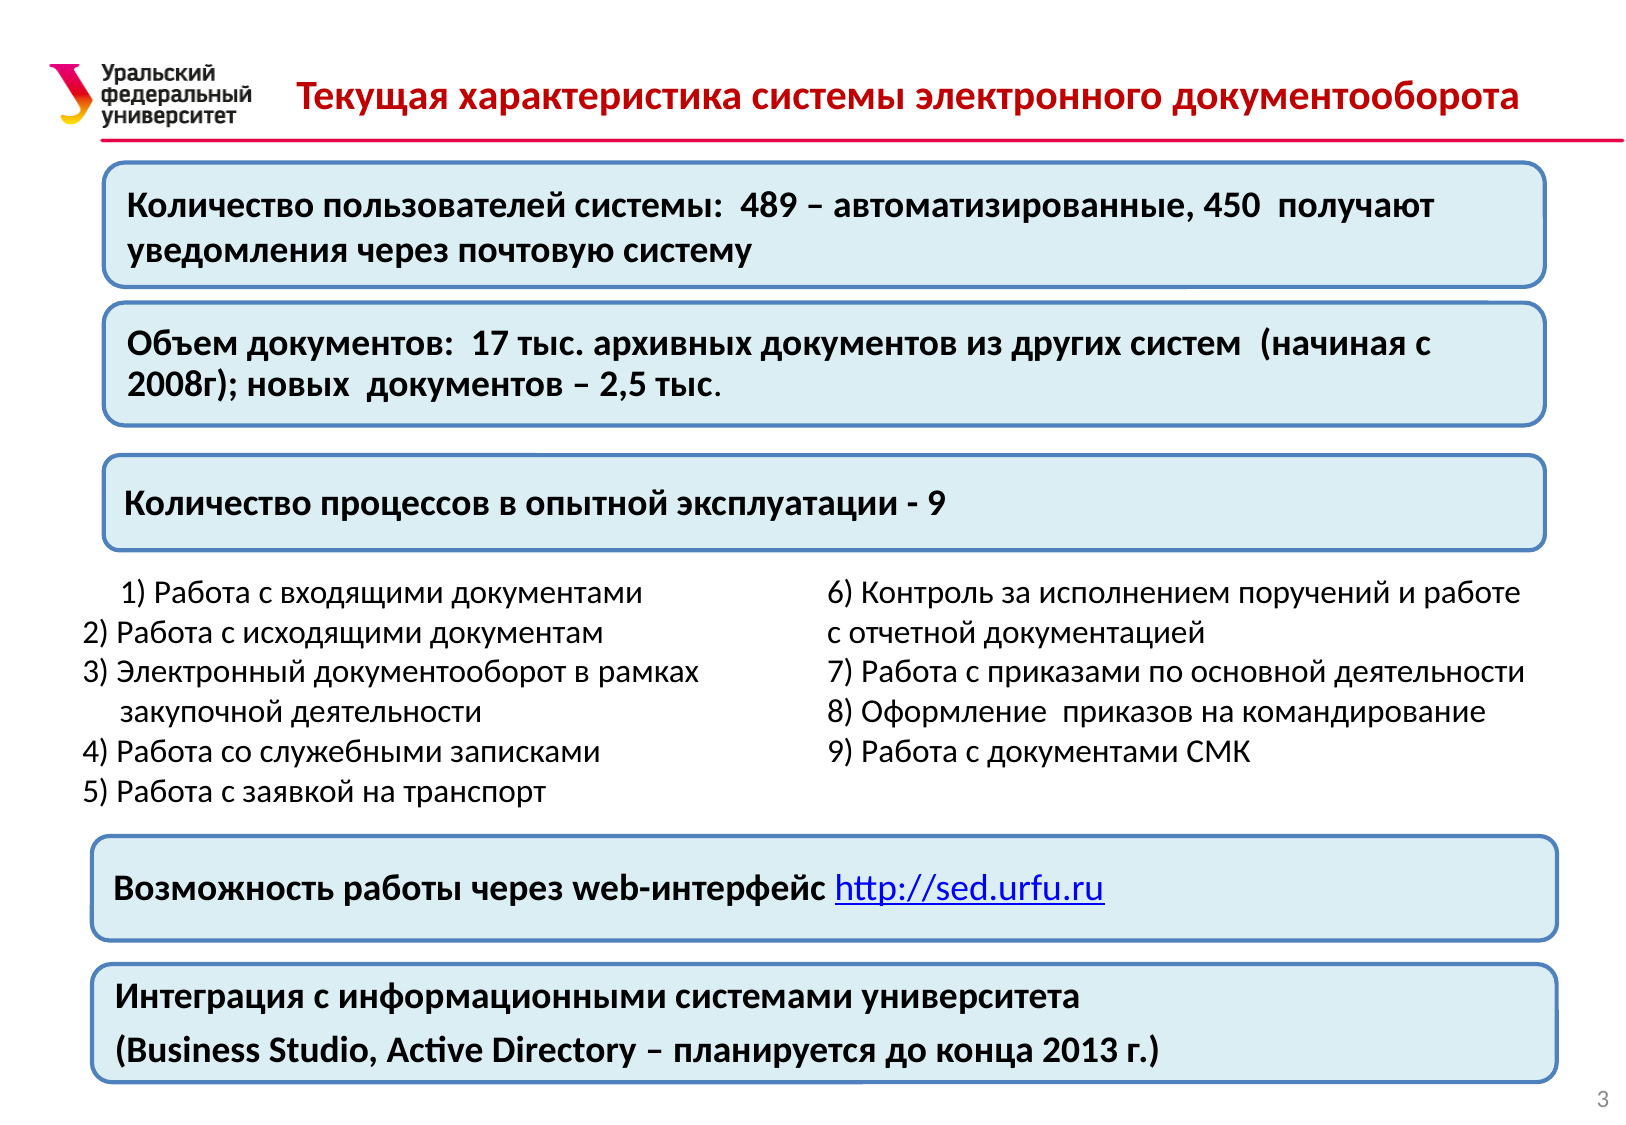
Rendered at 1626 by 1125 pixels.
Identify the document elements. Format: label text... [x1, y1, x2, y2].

picture [0, 46, 1625, 149]
slide_number 3 [1245, 1067, 1625, 1125]
text_box 6) Контроль за исполнением поручений и работе с отчетной документацией 7) Работа с приказами по основной деятельности 8) Оформление приказов на командирование 9) Работа с документами СМК [860, 562, 1546, 777]
text_box Текущая характеристика системы электронного документооборота [281, 60, 1536, 126]
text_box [103, 302, 1546, 426]
text_box 1) Работа с входящими документами 2) Работа с исходящими документам 3) Электронный документооборот в рамках закупочной деятельности 4) Работа со служебными записками 5) Работа с заявкой на транспорт [21, 562, 860, 817]
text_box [91, 963, 1557, 1083]
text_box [91, 833, 1558, 941]
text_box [103, 454, 1546, 552]
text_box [103, 148, 1546, 288]
